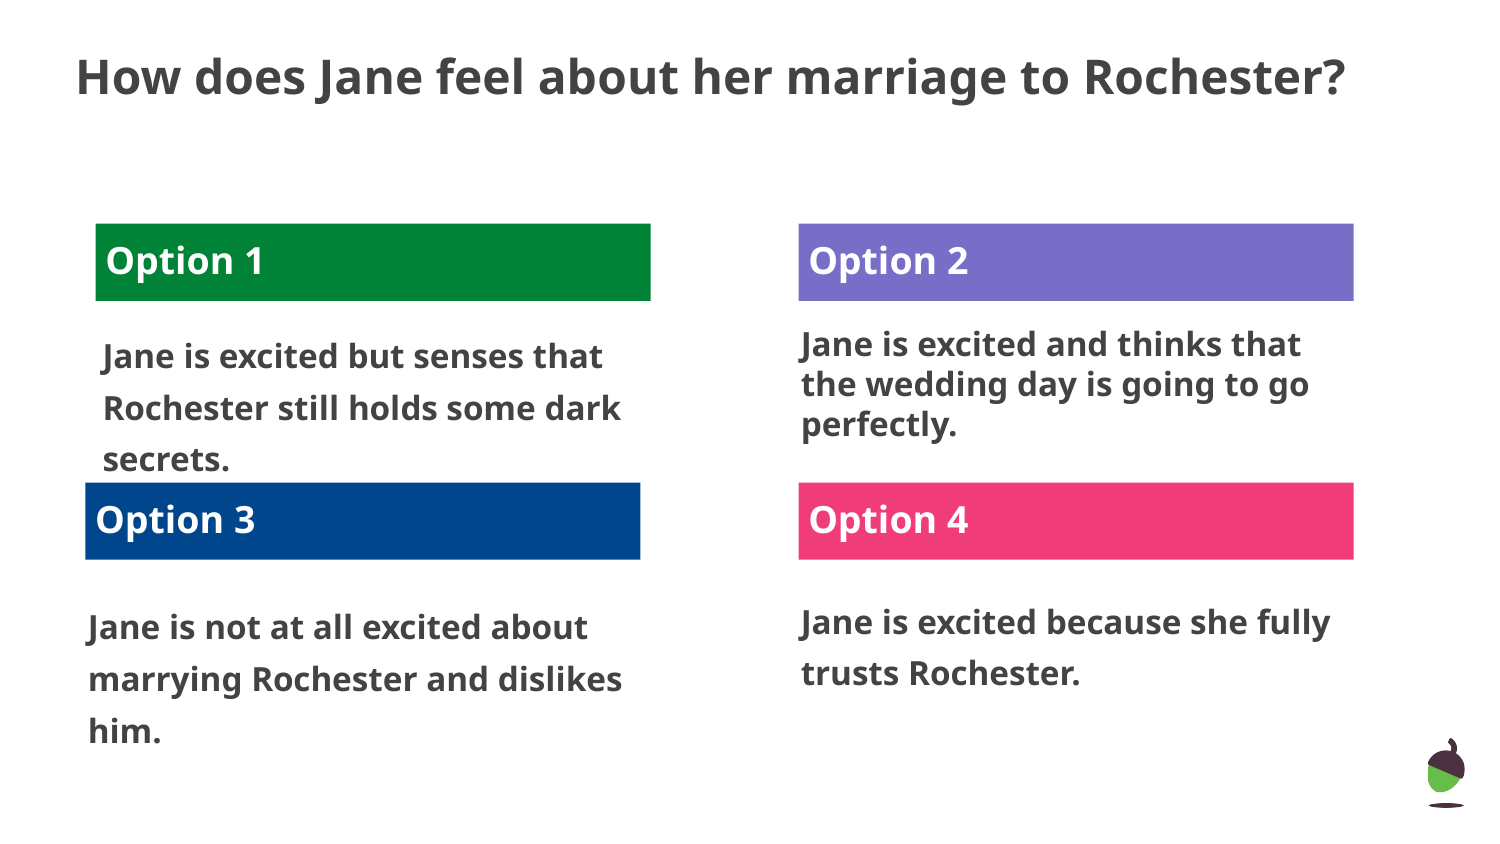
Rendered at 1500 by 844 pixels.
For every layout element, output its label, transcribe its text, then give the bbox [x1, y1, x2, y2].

title How does Jane feel about her marriage to Rochester? [75, 46, 1377, 181]
list Jane is excited and thinks that the wedding day is going to go perfectly. [786, 323, 1342, 445]
list Option 3 [85, 482, 641, 560]
list Jane is not at all excited about marrying Rochester and dislikes him. [87, 594, 633, 743]
list Jane is excited because she fully trusts Rochester. [786, 588, 1403, 677]
list Jane is excited but senses that Rochester still holds some dark secrets. [87, 323, 633, 386]
list Option 2 [798, 223, 1354, 301]
picture [1427, 738, 1465, 808]
list Option 4 [798, 482, 1354, 560]
list Option 1 [95, 223, 651, 301]
